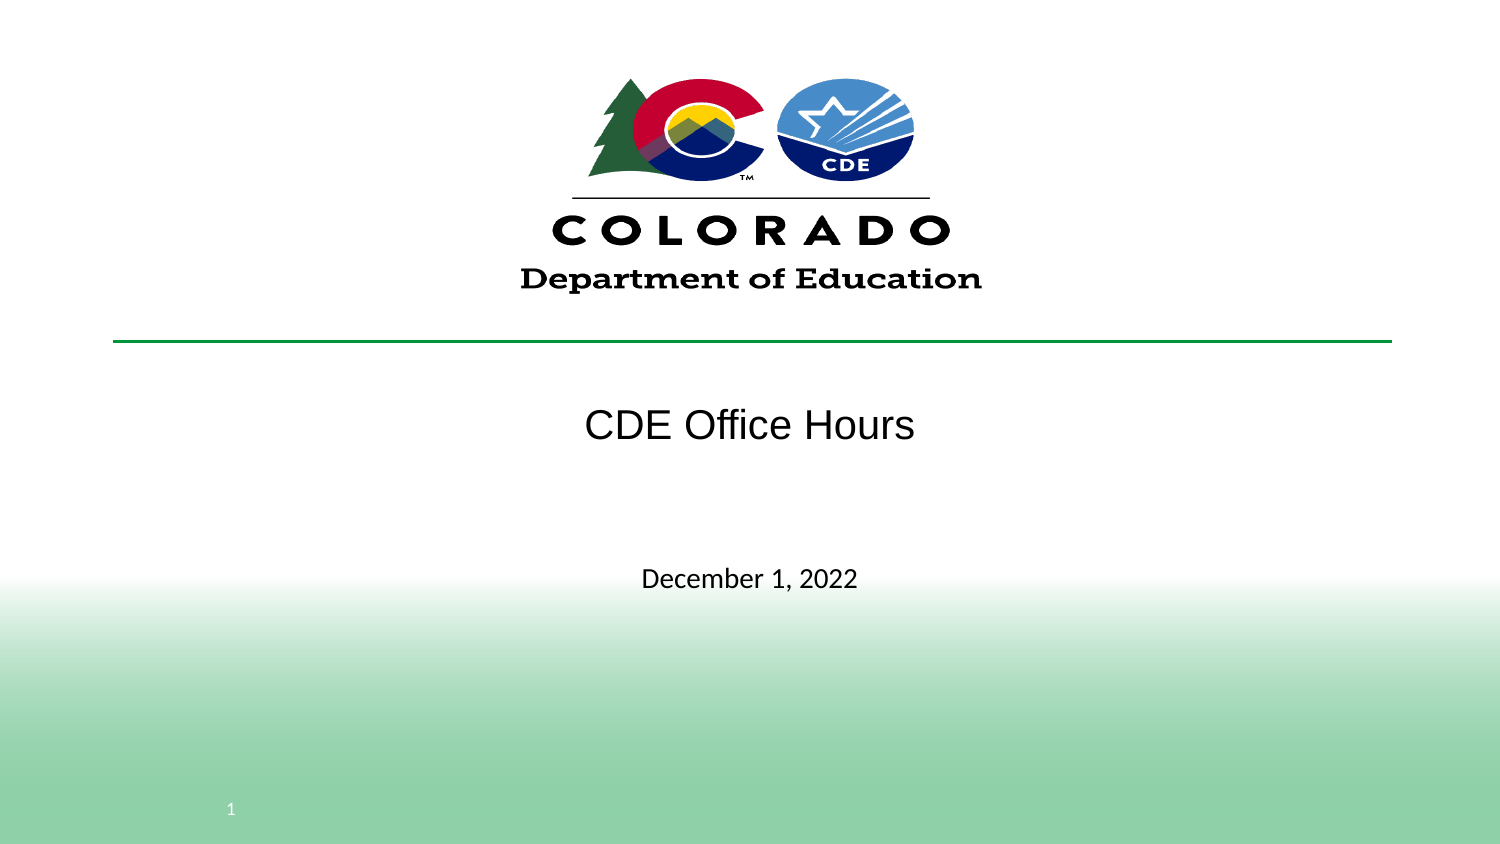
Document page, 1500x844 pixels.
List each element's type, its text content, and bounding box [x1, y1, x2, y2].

slide_number 1 [214, 790, 469, 836]
title CDE Office Hours [271, 398, 1229, 501]
picture [519, 77, 983, 295]
subtitle December 1, 2022 [271, 558, 1229, 684]
